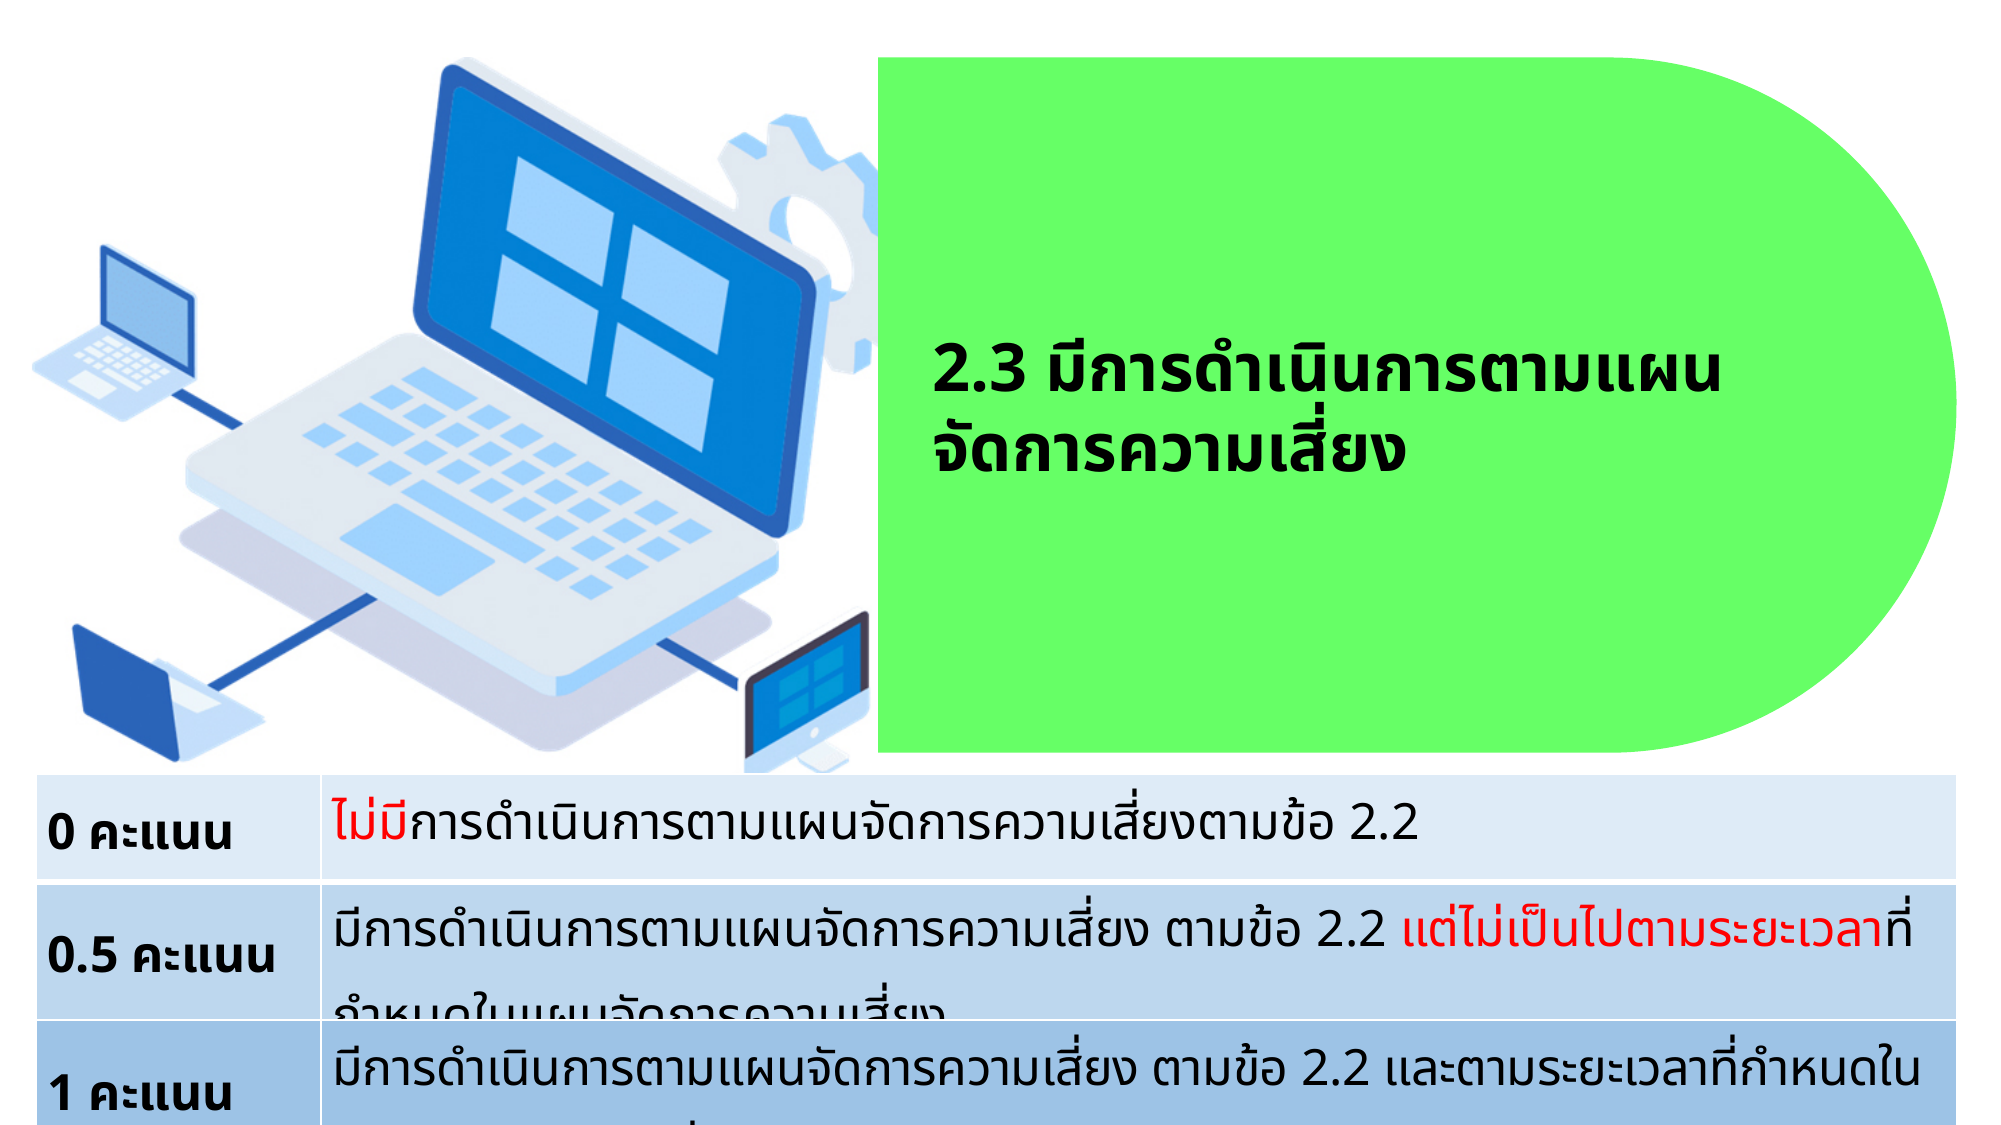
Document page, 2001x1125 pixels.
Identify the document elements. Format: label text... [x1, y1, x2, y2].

table_cell 0.5 คะแนน [37, 885, 320, 1019]
table_header 0 คะแนน [37, 784, 320, 879]
table_cell มีการดำเนินการตามแผนจัดการความเสี่ยง ตามข้อ 2.2 แต่ไม่เป็นไปตามระยะเวลาที่กำหนดในแผนจัดการความเสี่ยง [322, 885, 1956, 1019]
table_header ไม่มีการดำเนินการตามแผนจัดการความเสี่ยงตามข้อ 2.2 [322, 775, 1956, 879]
picture [0, 57, 958, 784]
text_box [878, 57, 1957, 753]
table_cell มีการดำเนินการตามแผนจัดการความเสี่ยง ตามข้อ 2.2 และตามระยะเวลาที่กำหนดในแผนจัดการความเสี่ยง [322, 1021, 1956, 1125]
table_cell 1 คะแนน [37, 1021, 320, 1125]
